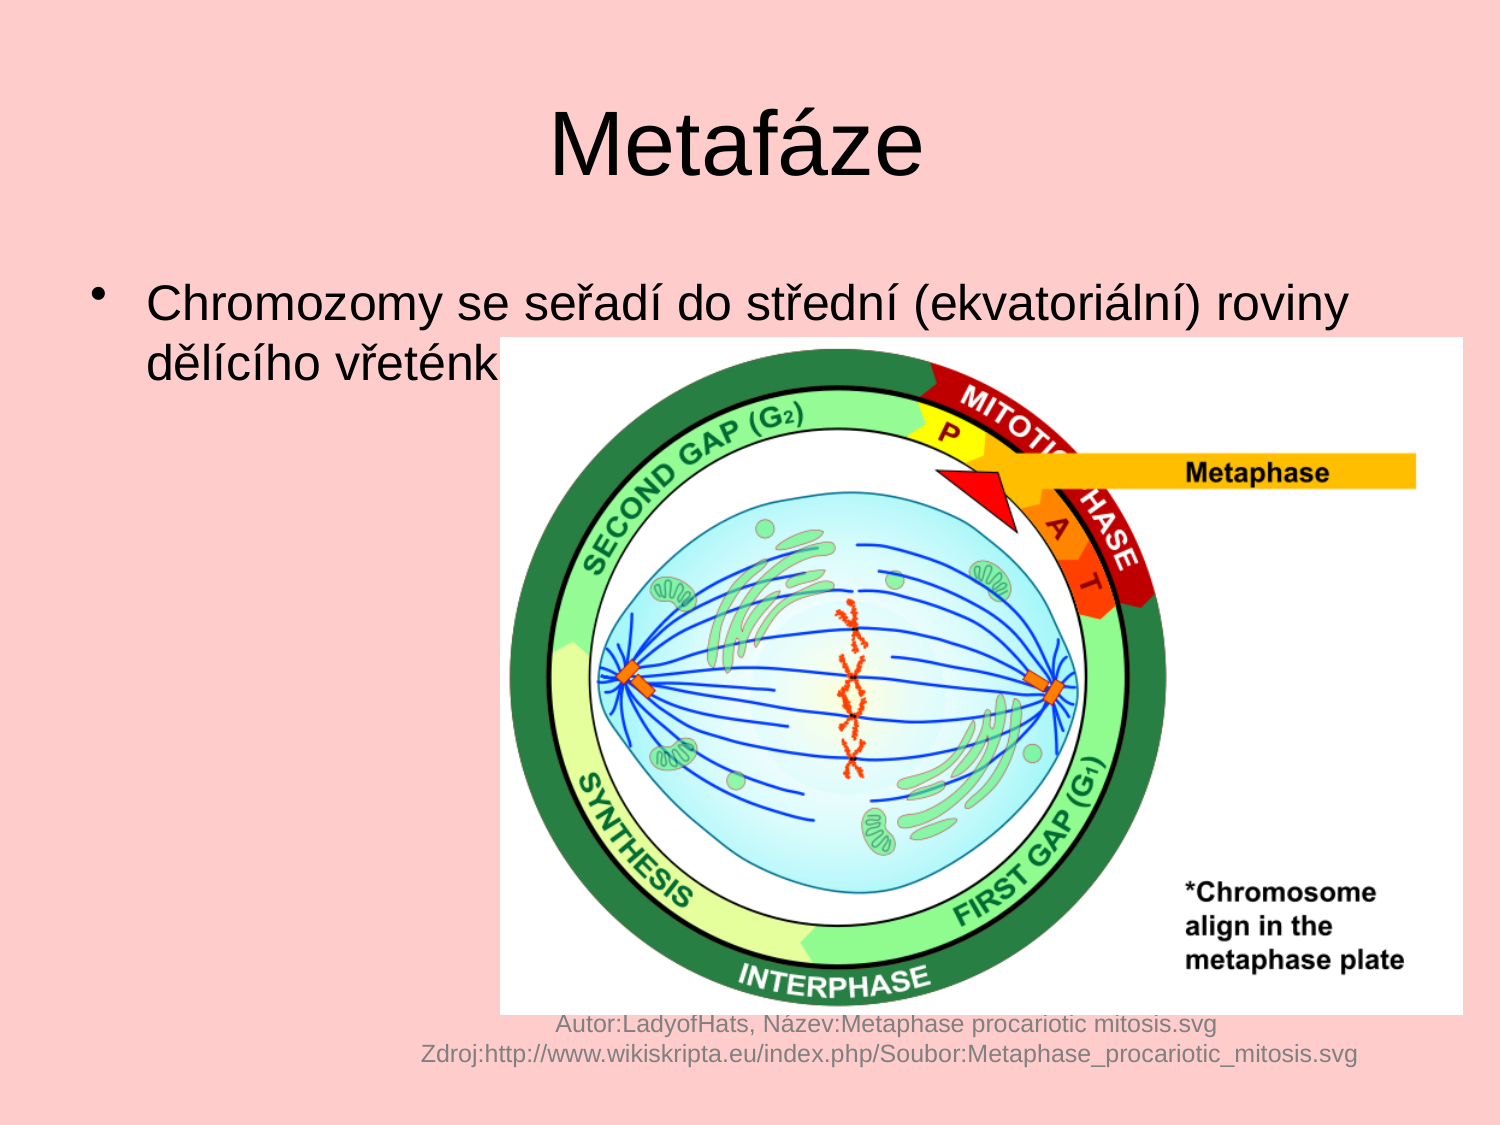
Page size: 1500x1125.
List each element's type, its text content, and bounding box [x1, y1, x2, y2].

picture [499, 337, 1463, 1016]
list Autor:LadyofHats, Název:Metaphase procariotic mitosis.svg Zdroj:http://www.wikiskripta.eu/index.php/Soubor:Metaphase_procariotic_mitosis.svg [299, 999, 1426, 1076]
title Metafáze [74, 44, 1426, 233]
list Chromozomy se seřadí do střední (ekvatoriální) roviny dělícího vřeténka [74, 262, 1451, 1006]
